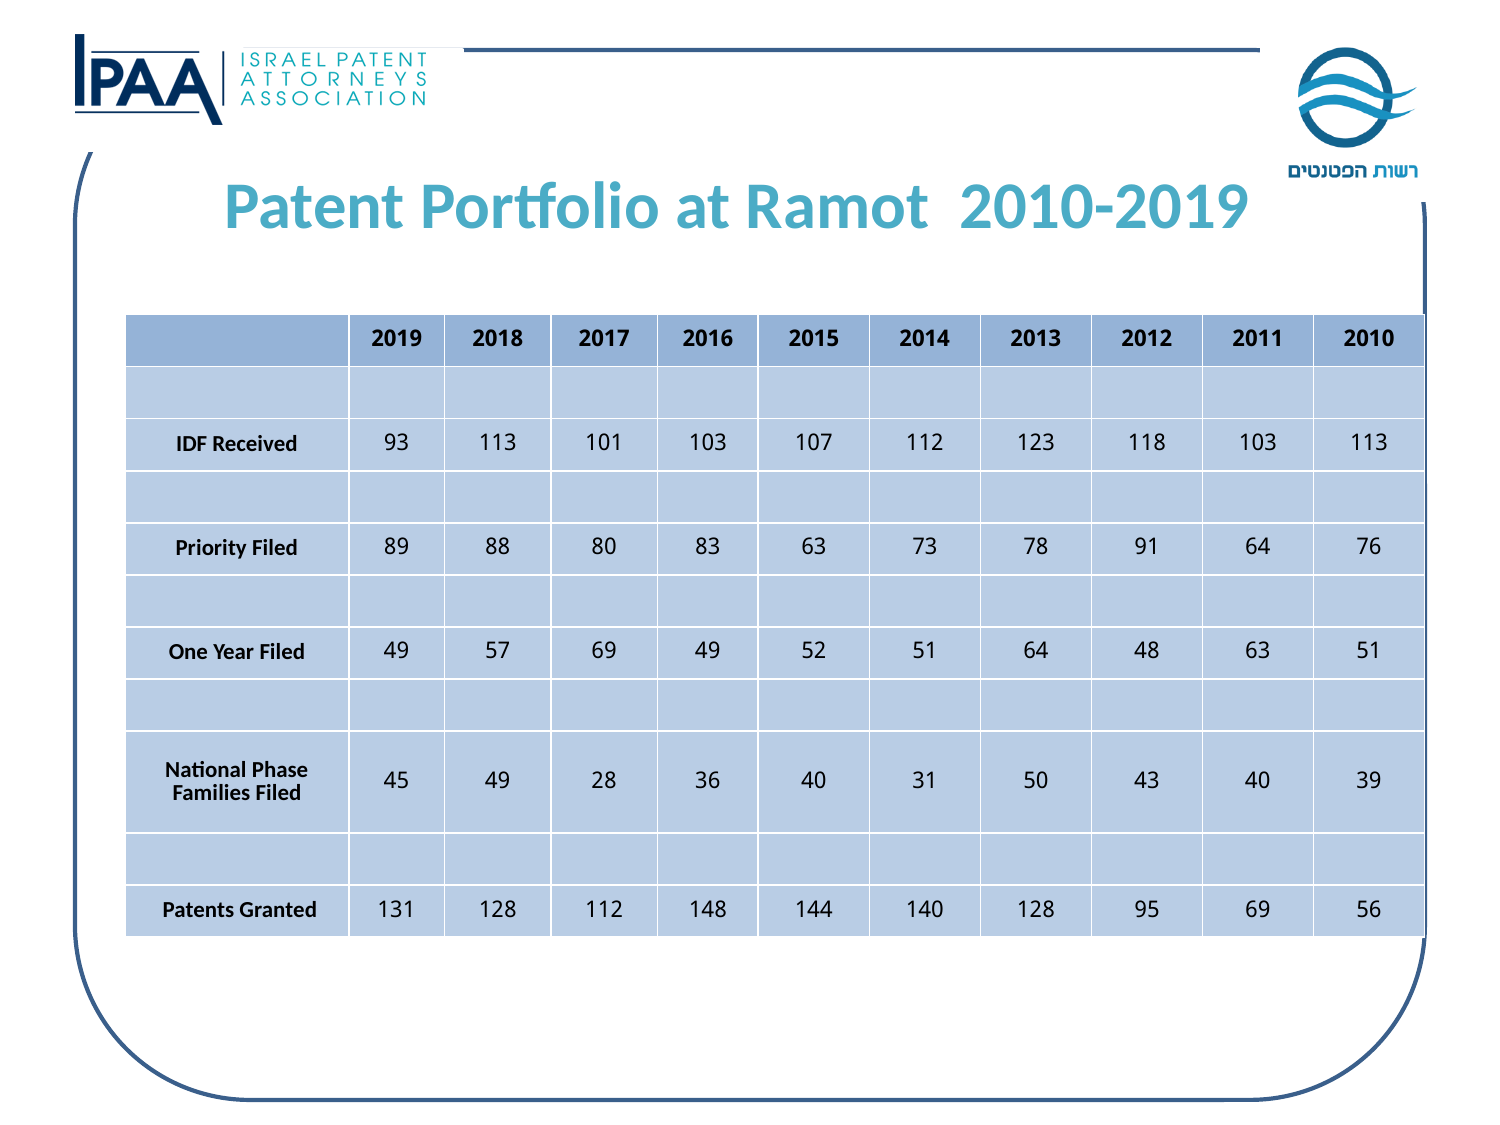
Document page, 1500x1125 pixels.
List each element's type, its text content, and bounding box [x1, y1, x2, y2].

table_cell [1314, 472, 1424, 522]
table_cell [350, 680, 444, 730]
table_cell [126, 367, 348, 418]
table_header 2017 [552, 315, 657, 366]
table_cell [1203, 472, 1313, 522]
table_cell 28 [552, 732, 657, 832]
table_cell 56 [1314, 886, 1424, 936]
table_cell 107 [759, 419, 869, 470]
table_cell 31 [870, 732, 980, 832]
table_cell Patents Granted [126, 886, 348, 936]
table_cell 93 [350, 419, 444, 470]
table_cell [1092, 834, 1202, 884]
table_cell [445, 834, 550, 884]
table_cell 39 [1314, 732, 1424, 832]
table_cell [1314, 834, 1424, 884]
table_header 2019 [350, 315, 444, 366]
table_cell [1314, 367, 1424, 418]
table_cell 112 [552, 886, 657, 936]
table_cell [1092, 472, 1202, 522]
table_cell [870, 834, 980, 884]
table_cell [658, 680, 757, 730]
table_cell 148 [658, 886, 757, 936]
table_cell 63 [759, 524, 869, 574]
table_cell 76 [1314, 524, 1424, 574]
table_cell 112 [870, 419, 980, 470]
table_cell [126, 680, 348, 730]
table_cell 131 [350, 886, 444, 936]
table_cell 95 [1092, 886, 1202, 936]
table_cell 80 [552, 524, 657, 574]
table_cell [126, 834, 348, 884]
table_cell [759, 367, 869, 418]
table_cell [1203, 834, 1313, 884]
table_cell Priority Filed [126, 524, 348, 574]
table_cell 123 [981, 419, 1091, 470]
table_cell [1092, 367, 1202, 418]
table_header 2016 [658, 315, 757, 366]
table_cell [1314, 680, 1424, 730]
table_cell [350, 576, 444, 626]
table_cell 88 [445, 524, 550, 574]
table_cell [445, 472, 550, 522]
table_cell 57 [445, 628, 550, 678]
table_cell [445, 576, 550, 626]
table_cell [870, 367, 980, 418]
table_cell 128 [981, 886, 1091, 936]
table_cell 52 [759, 628, 869, 678]
table_cell [1203, 367, 1313, 418]
table_cell [759, 472, 869, 522]
table_cell [870, 576, 980, 626]
table_cell 36 [658, 732, 757, 832]
table_cell 113 [1314, 419, 1424, 470]
table_cell 51 [870, 628, 980, 678]
table_cell [552, 680, 657, 730]
table_cell 73 [870, 524, 980, 574]
table_cell [759, 834, 869, 884]
table_cell [981, 472, 1091, 522]
table_cell [759, 680, 869, 730]
table_cell [870, 472, 980, 522]
picture [75, 34, 426, 125]
table_header 2011 [1203, 315, 1313, 366]
table_cell 45 [350, 732, 444, 832]
table_cell 101 [552, 419, 657, 470]
table_cell [126, 472, 348, 522]
table_cell 64 [981, 628, 1091, 678]
table_cell [350, 472, 444, 522]
table_cell 50 [981, 732, 1091, 832]
picture [1279, 37, 1425, 185]
table_cell 63 [1203, 628, 1313, 678]
table_header 2013 [981, 315, 1091, 366]
table_cell [658, 367, 757, 418]
table_cell [981, 834, 1091, 884]
table_cell 113 [445, 419, 550, 470]
table_cell 128 [445, 886, 550, 936]
table_cell [1314, 576, 1424, 626]
table_cell [350, 834, 444, 884]
table_cell [981, 576, 1091, 626]
table_cell [1203, 576, 1313, 626]
table_cell 118 [1092, 419, 1202, 470]
table_cell IDF Received [126, 419, 348, 470]
table_cell [981, 367, 1091, 418]
table_cell [981, 680, 1091, 730]
table_header 2014 [870, 315, 980, 366]
table_cell 51 [1314, 628, 1424, 678]
table_cell 40 [759, 732, 869, 832]
table_cell 49 [658, 628, 757, 678]
table_cell [759, 576, 869, 626]
table_cell 78 [981, 524, 1091, 574]
table_cell [445, 367, 550, 418]
table_cell [552, 472, 657, 522]
table_header [126, 315, 348, 366]
table_cell 103 [658, 419, 757, 470]
table_cell 144 [759, 886, 869, 936]
table_cell 49 [350, 628, 444, 678]
table_cell 140 [870, 886, 980, 936]
table_cell 69 [1203, 886, 1313, 936]
table_cell National Phase Families Filed [126, 732, 348, 832]
table_header 2018 [445, 315, 550, 366]
table_cell [445, 680, 550, 730]
table_header 2010 [1314, 315, 1424, 366]
table_cell 43 [1092, 732, 1202, 832]
table_cell [870, 680, 980, 730]
table_cell 64 [1203, 524, 1313, 574]
table_cell [1092, 680, 1202, 730]
table_cell 69 [552, 628, 657, 678]
table_cell [1203, 680, 1313, 730]
text_box Patent Portfolio at Ramot 2010-2019 [137, 154, 1338, 249]
table_cell [126, 576, 348, 626]
table_cell [658, 576, 757, 626]
table_cell [350, 367, 444, 418]
table_cell [658, 472, 757, 522]
table_cell 103 [1203, 419, 1313, 470]
table_cell 91 [1092, 524, 1202, 574]
table_cell [1092, 576, 1202, 626]
table_cell 48 [1092, 628, 1202, 678]
table_cell One Year Filed [126, 628, 348, 678]
table_cell [658, 834, 757, 884]
table_cell 40 [1203, 732, 1313, 832]
table_cell 83 [658, 524, 757, 574]
table_header 2015 [759, 315, 869, 366]
table_cell [552, 834, 657, 884]
table_cell 49 [445, 732, 550, 832]
table_cell [552, 576, 657, 626]
table_cell [552, 367, 657, 418]
table_cell 89 [350, 524, 444, 574]
table_header 2012 [1092, 315, 1202, 366]
